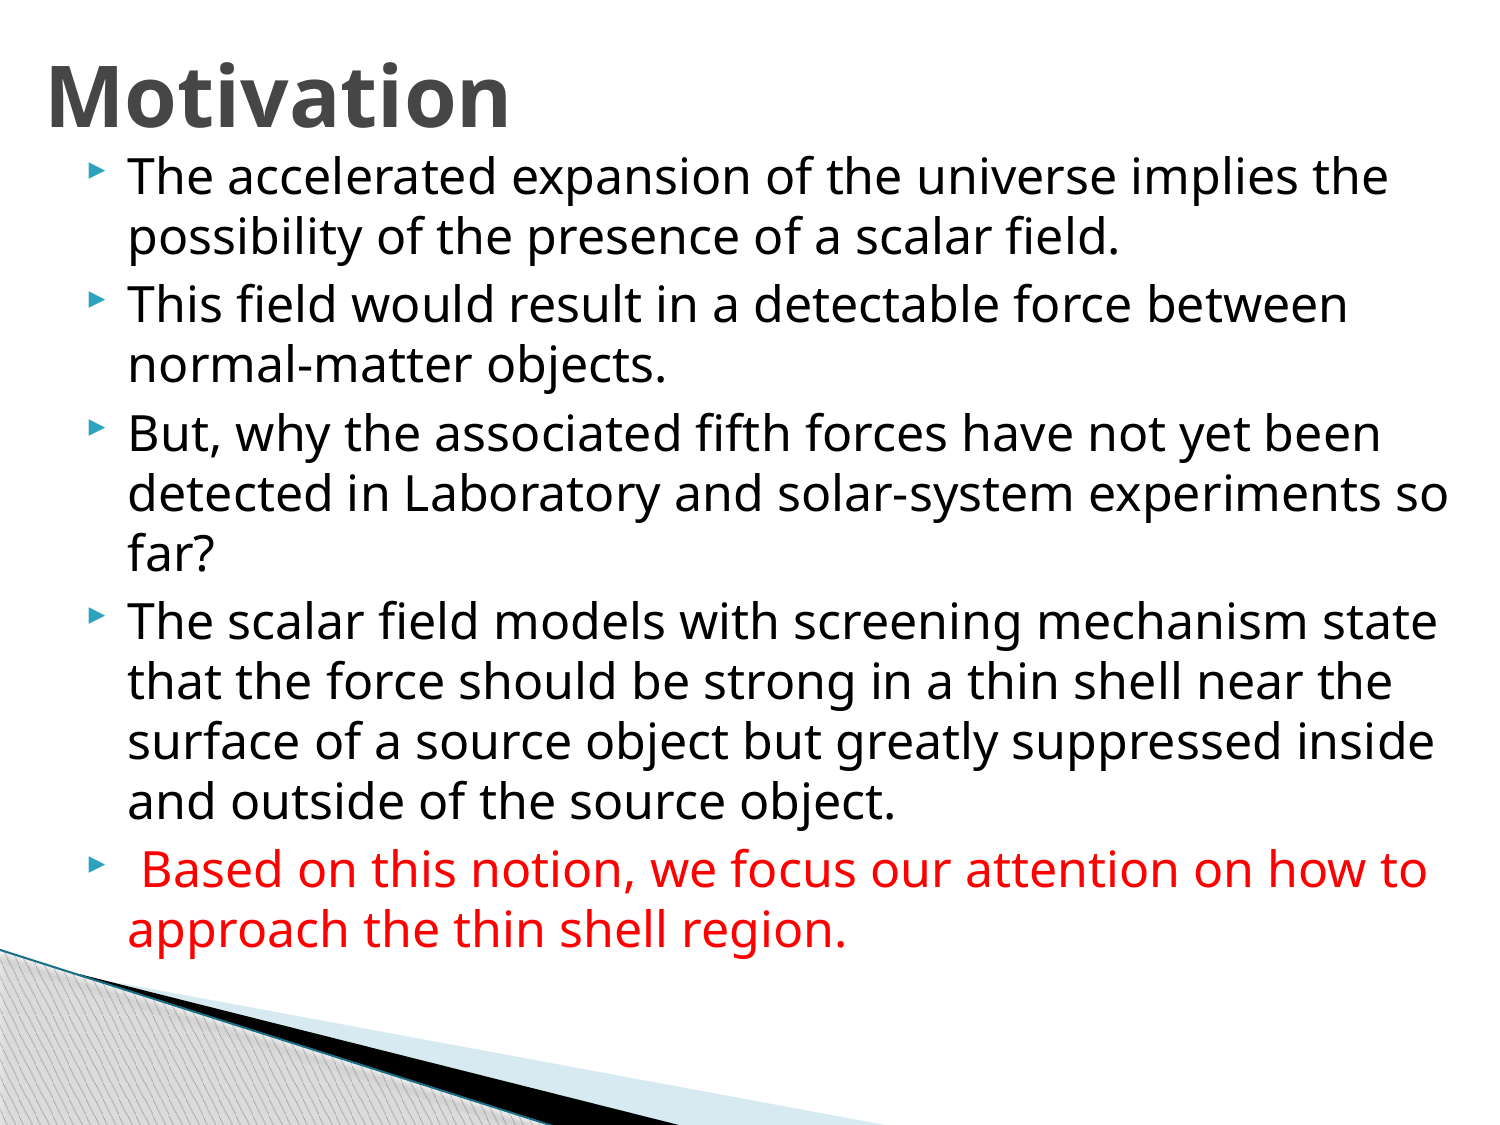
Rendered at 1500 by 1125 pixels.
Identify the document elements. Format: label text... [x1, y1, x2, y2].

title Motivation [29, 0, 597, 188]
list The accelerated expansion of the universe implies the possibility of the presence of a scalar field. This field would result in a detectable force between normal-matter objects. But, why the associated fifth forces have not yet been detected in Laboratory and solar-system experiments so far? The scalar field models with screening mechanism state that the force should be strong in a thin shell near the surface of a source object but greatly suppressed inside and outside of the source object. Based on this notion, we focus our attention on how to approach the thin shell region. [53, 137, 1471, 1000]
